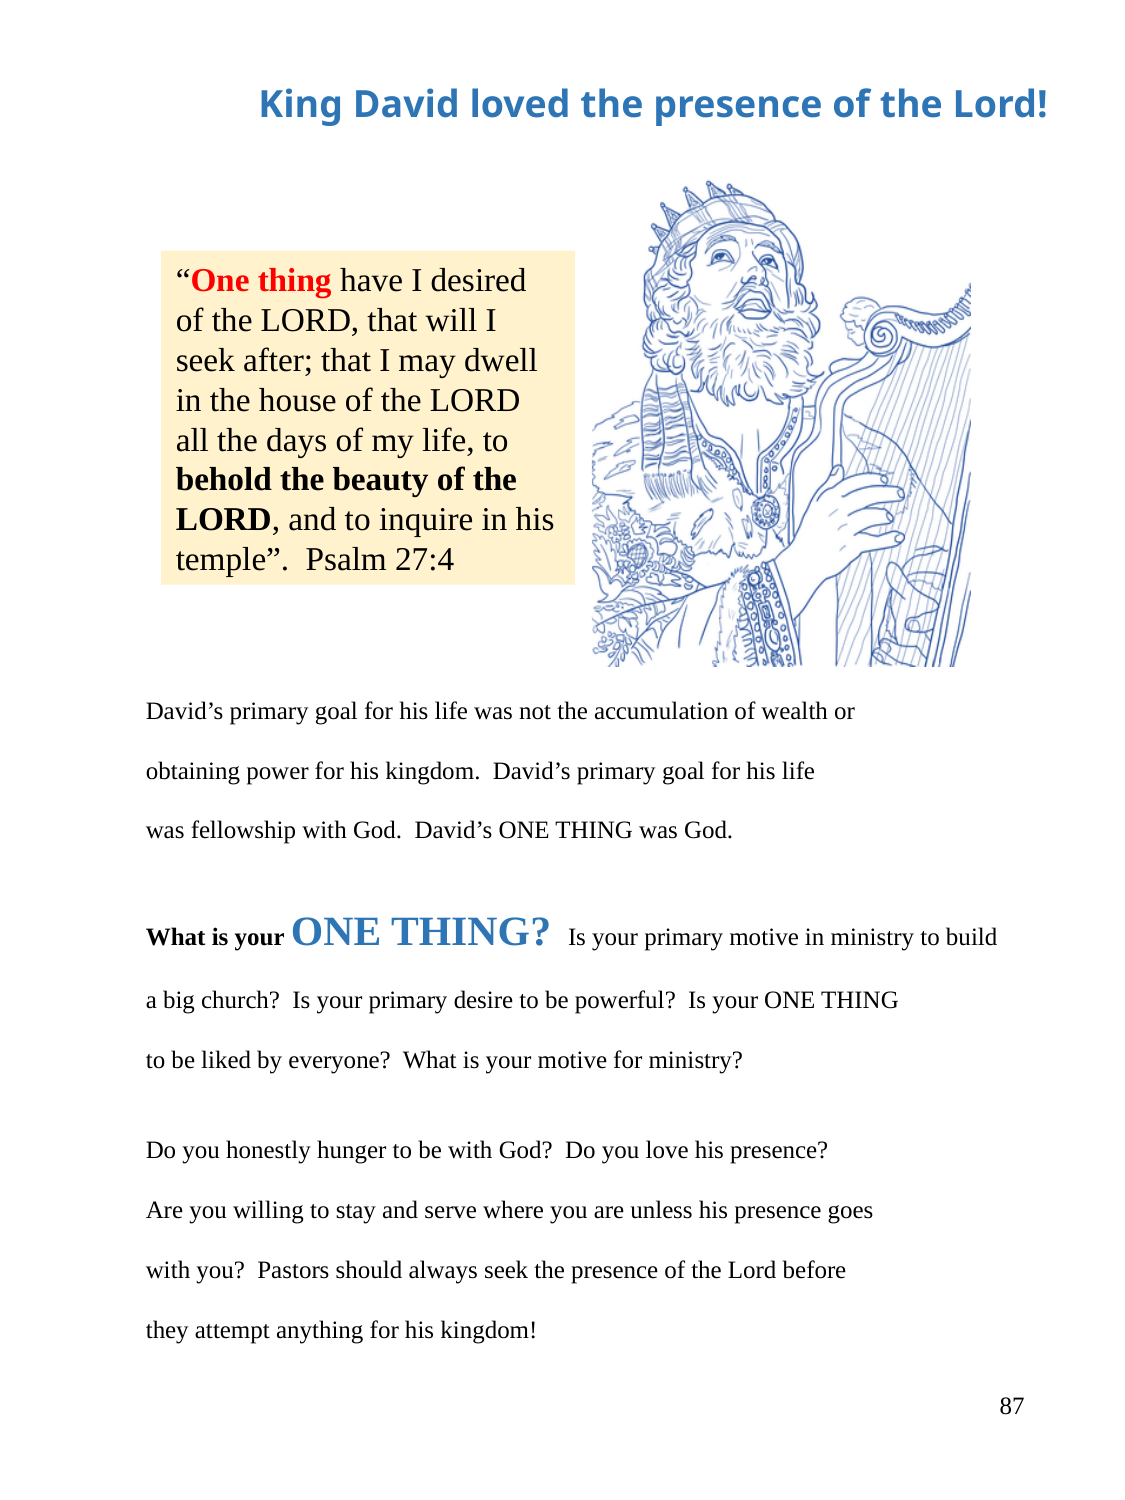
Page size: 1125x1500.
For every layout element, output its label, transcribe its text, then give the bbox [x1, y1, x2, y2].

text_box 87 [984, 1381, 1040, 1427]
text_box “One thing have I desired of the LORD, that will I seek after; that I may dwell in the house of the LORD all the days of my life, to behold the beauty of the LORD, and to inquire in his temple”. Psalm 27:4 [160, 250, 576, 586]
text_box King David loved the presence of the Lord! David’s primary goal for his life was not the accumulation of wealth or obtaining power for his kingdom. David’s primary goal for his life was fellowship with God. David’s ONE THING was God. What is your ONE THING? Is your primary motive in ministry to build a big church? Is your primary desire to be powerful? Is your ONE THING to be liked by everyone? What is your motive for ministry? Do you honestly hunger to be with God? Do you love his presence? Are you willing to stay and serve where you are unless his presence goes with you? Pastors should always seek the presence of the Lord before they attempt anything for his kingdom! [131, 72, 1077, 1351]
picture [591, 170, 971, 667]
